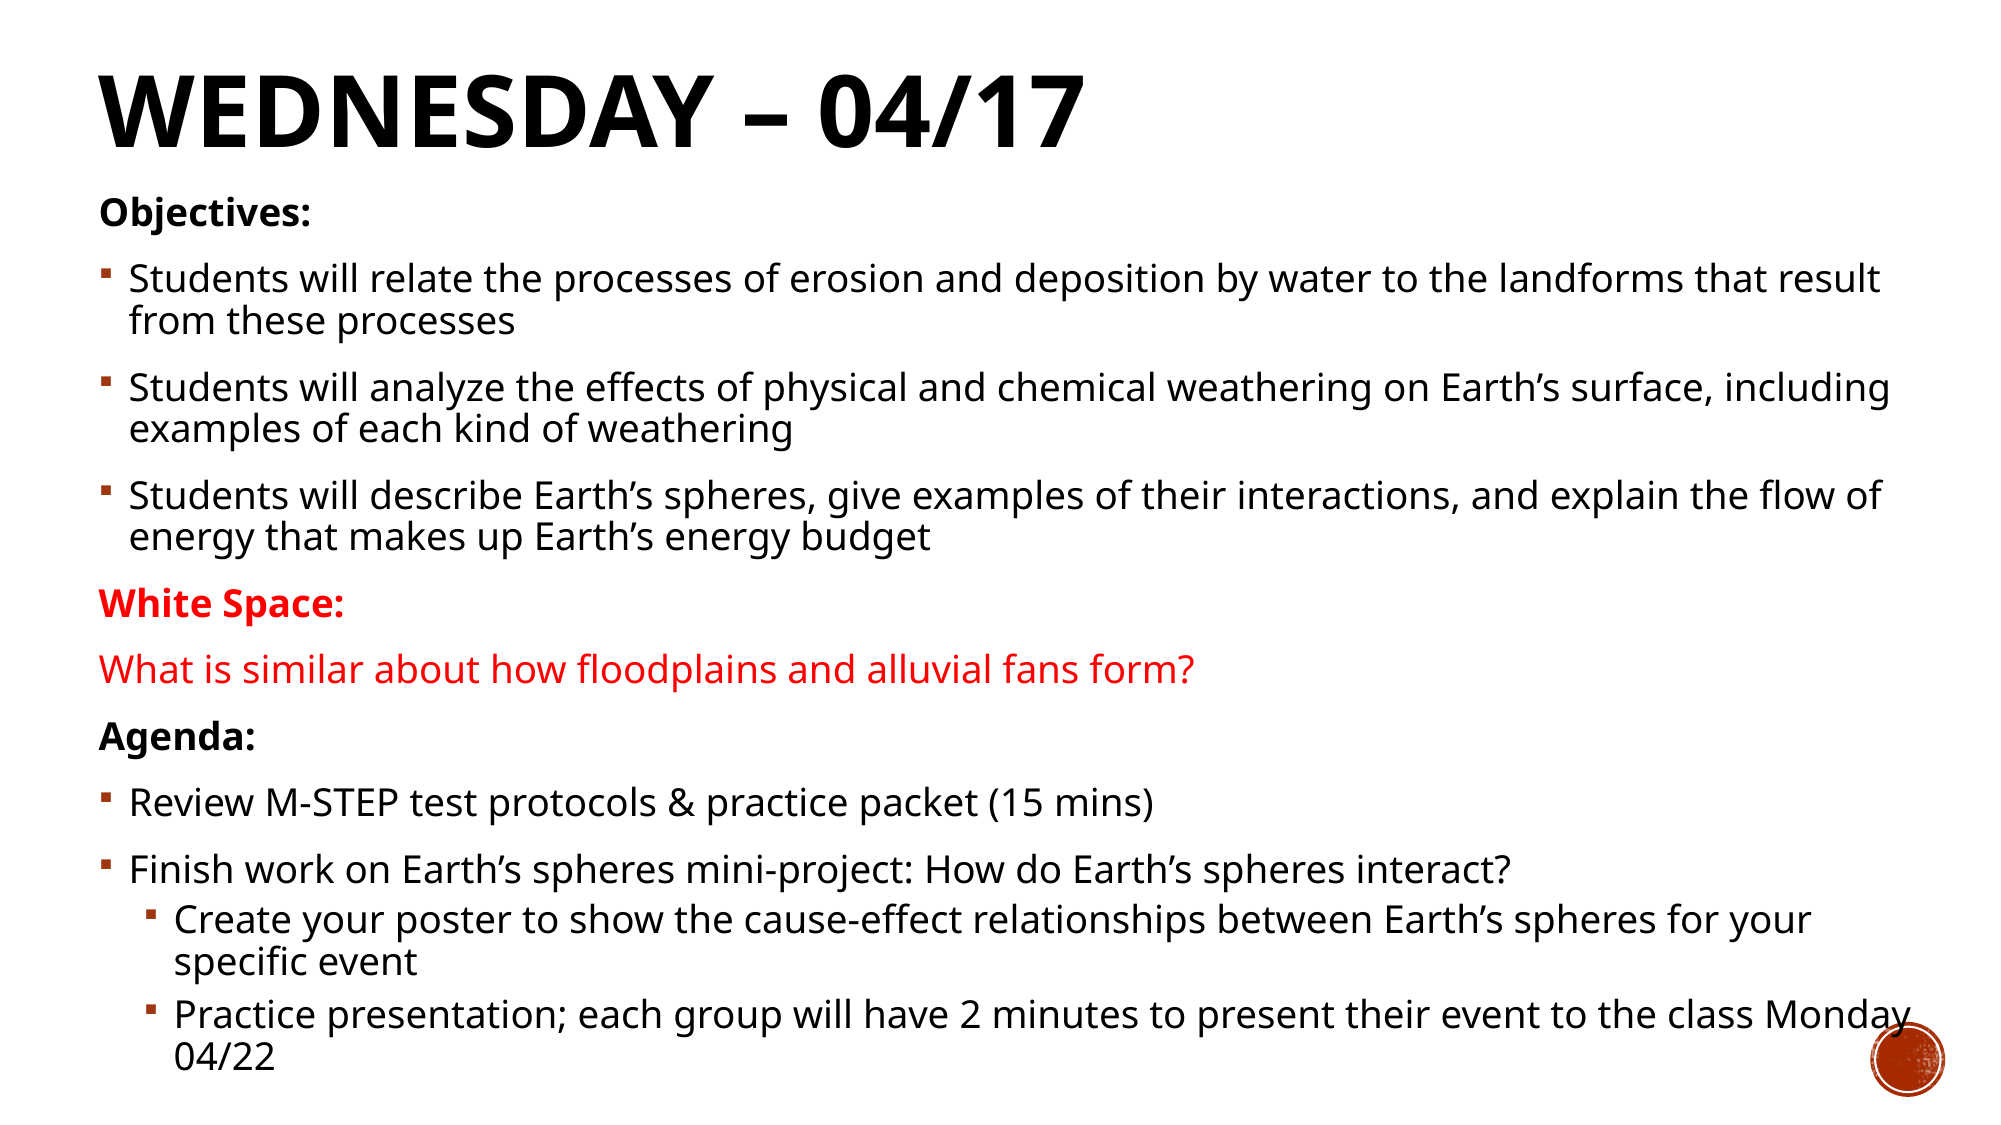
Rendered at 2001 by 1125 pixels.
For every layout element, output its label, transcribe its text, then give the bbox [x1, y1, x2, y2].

list Objectives: Students will relate the processes of erosion and deposition by water to the landforms that result from these processes Students will analyze the effects of physical and chemical weathering on Earth’s surface, including examples of each kind of weathering Students will describe Earth’s spheres, give examples of their interactions, and explain the flow of energy that makes up Earth’s energy budget White Space: What is similar about how floodplains and alluvial fans form? Agenda: Review M-STEP test protocols & practice packet (15 mins) Finish work on Earth’s spheres mini-project: How do Earth’s spheres interact? Create your poster to show the cause-effect relationships between Earth’s spheres for your specific event Practice presentation; each group will have 2 minutes to present their event to the class Monday 04/22 [83, 185, 1929, 1091]
title Wednesday – 04/17 [83, 44, 1869, 185]
